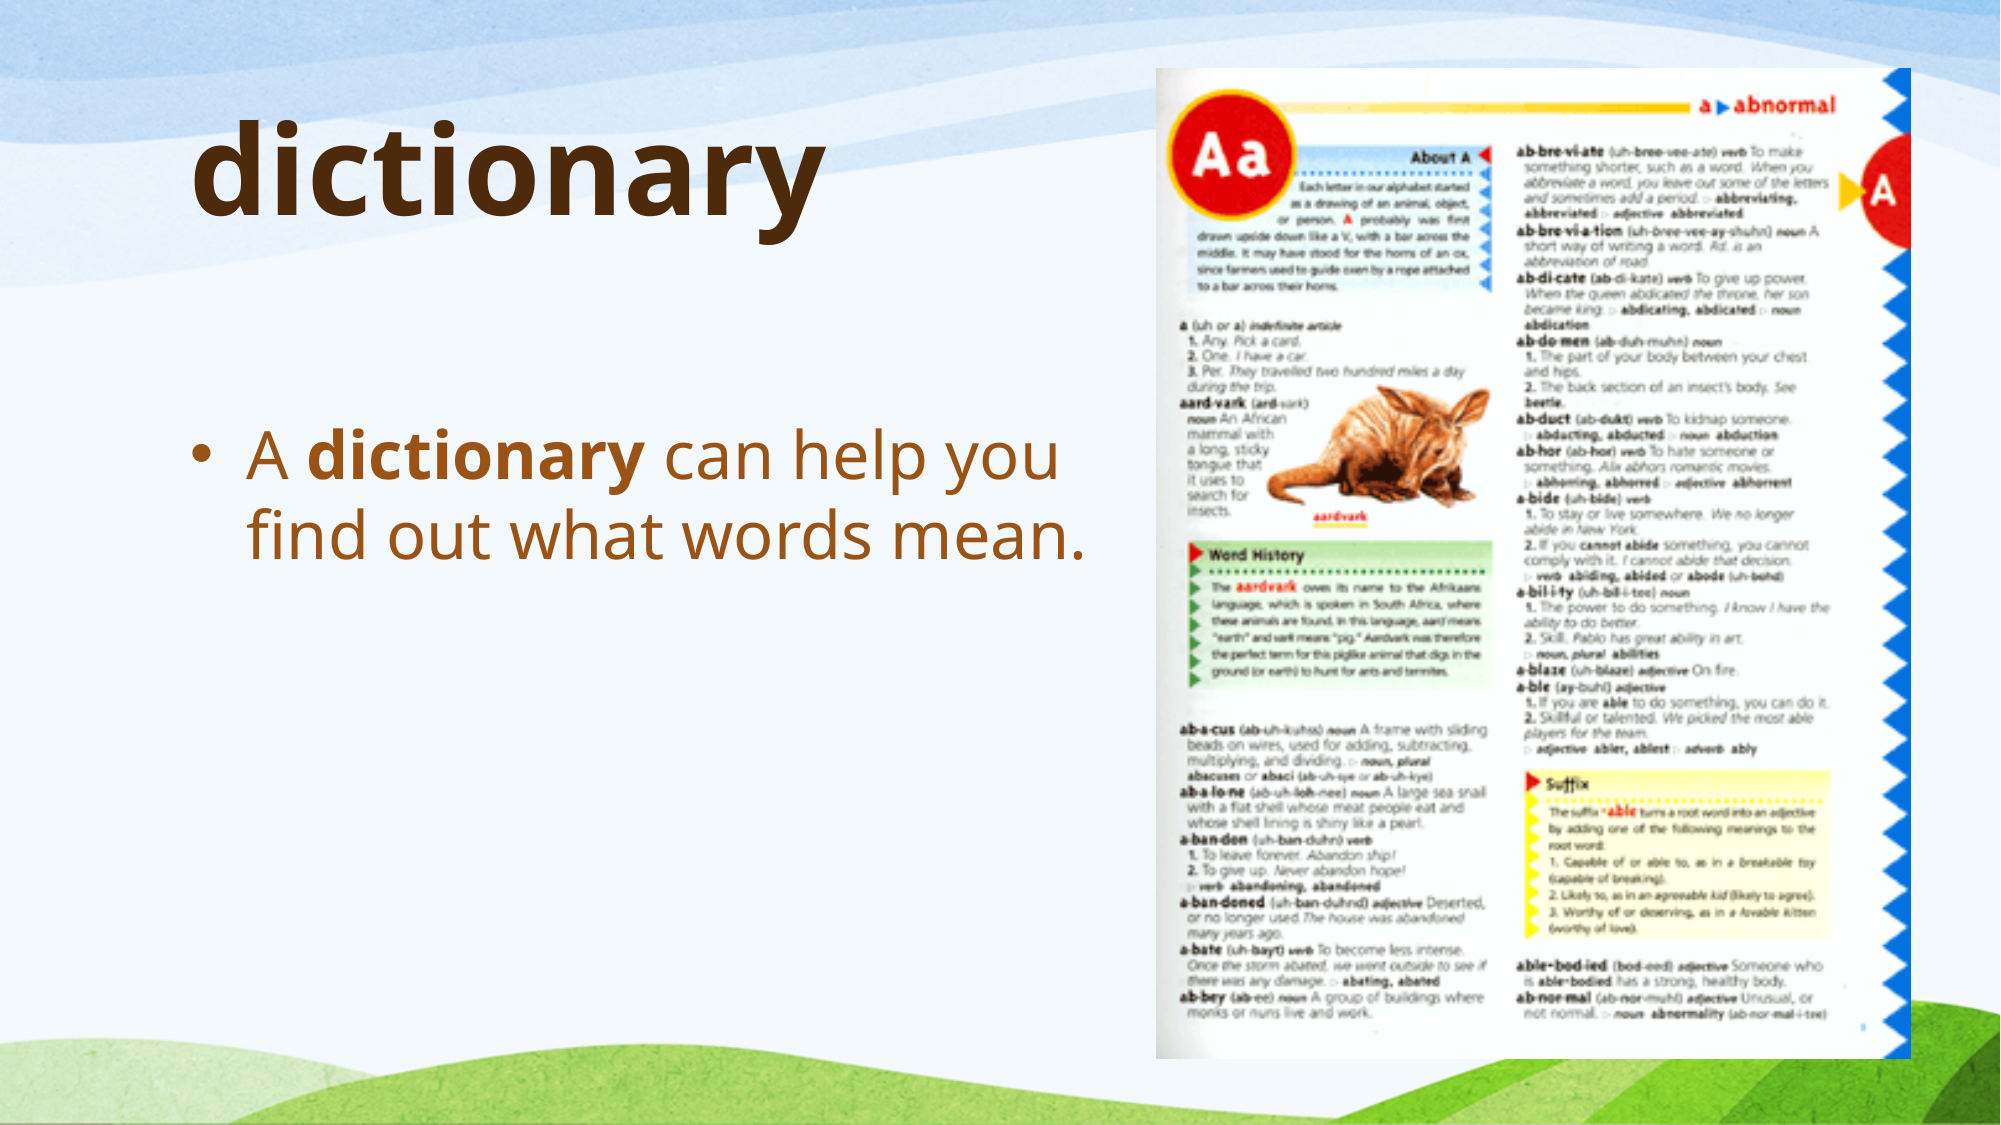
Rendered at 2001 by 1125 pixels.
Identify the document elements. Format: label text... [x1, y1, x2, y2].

title dictionary [174, 50, 1825, 250]
picture [0, 0, 2001, 1125]
list A dictionary can help you find out what words mean. [174, 287, 1133, 982]
